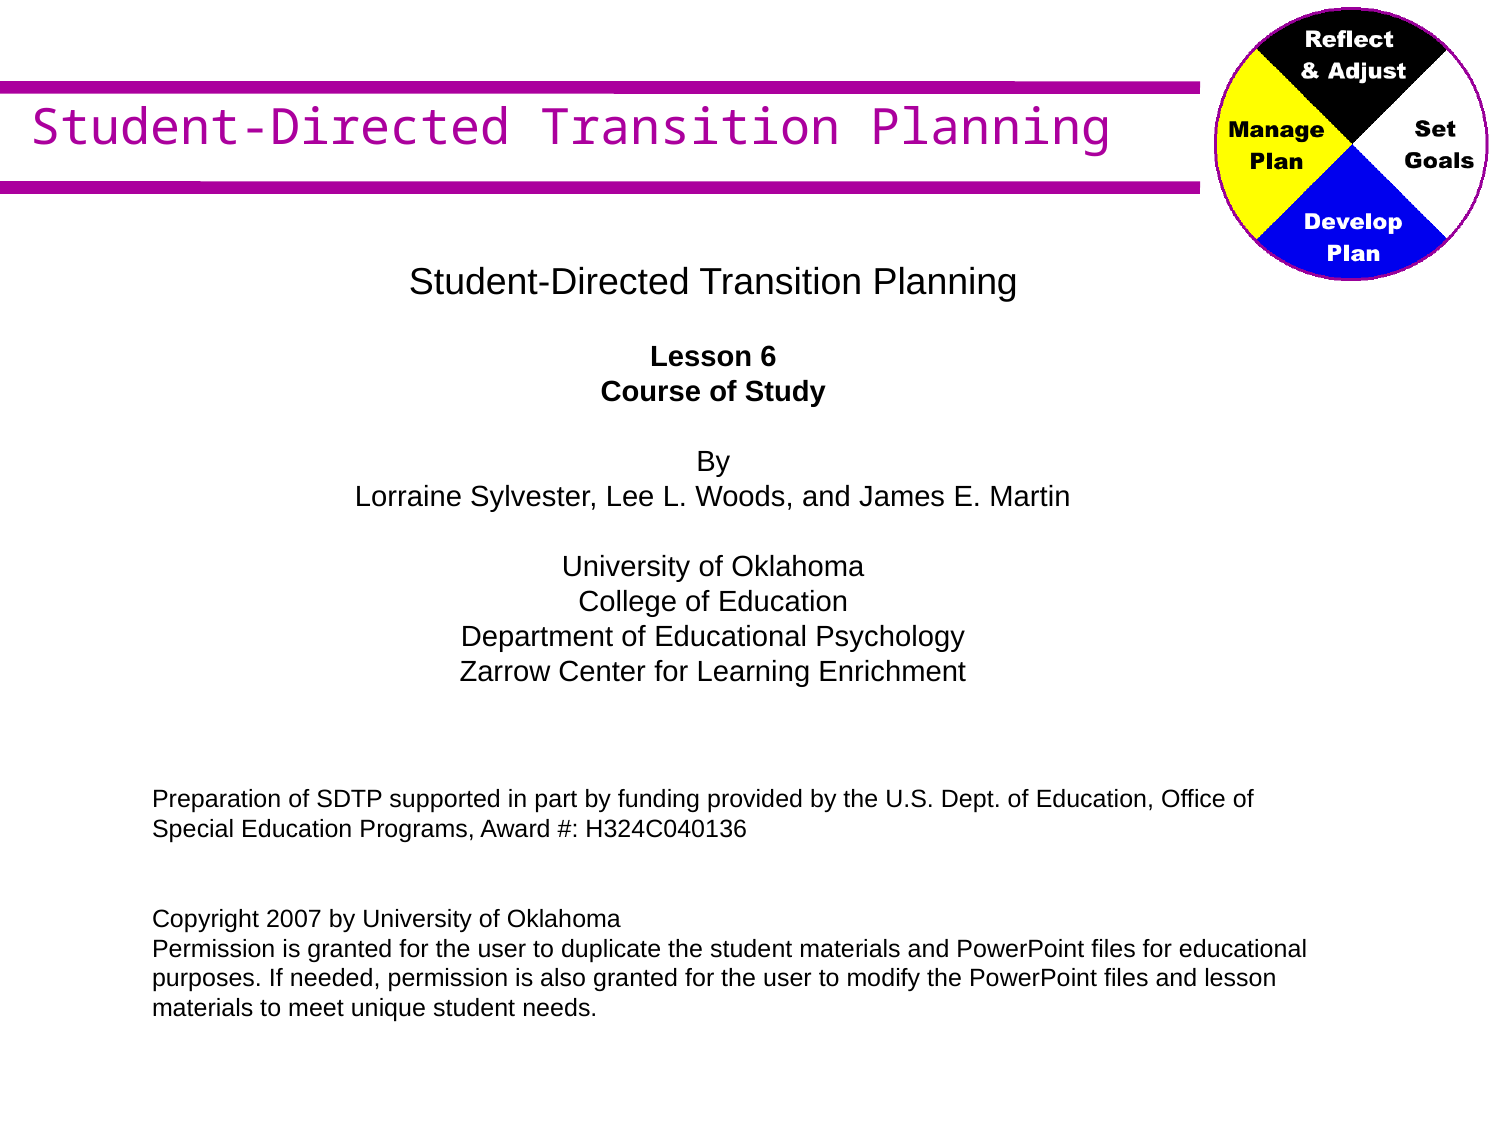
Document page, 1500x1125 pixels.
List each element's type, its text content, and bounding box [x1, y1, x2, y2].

text_box Student-Directed Transition Planning Lesson 6 Course of Study By Lorraine Sylvester, Lee L. Woods, and James E. Martin University of Oklahoma College of Education Department of Educational Psychology Zarrow Center for Learning Enrichment [340, 249, 1087, 695]
text_box Preparation of SDTP supported in part by funding provided by the U.S. Dept. of Education, Office of Special Education Programs, Award #: H324C040136 Copyright 2007 by University of Oklahoma Permission is granted for the user to duplicate the student materials and PowerPoint files for educational purposes. If needed, permission is also granted for the user to modify the PowerPoint files and lesson materials to meet unique student needs. [137, 774, 1350, 1030]
picture [1199, 0, 1500, 290]
